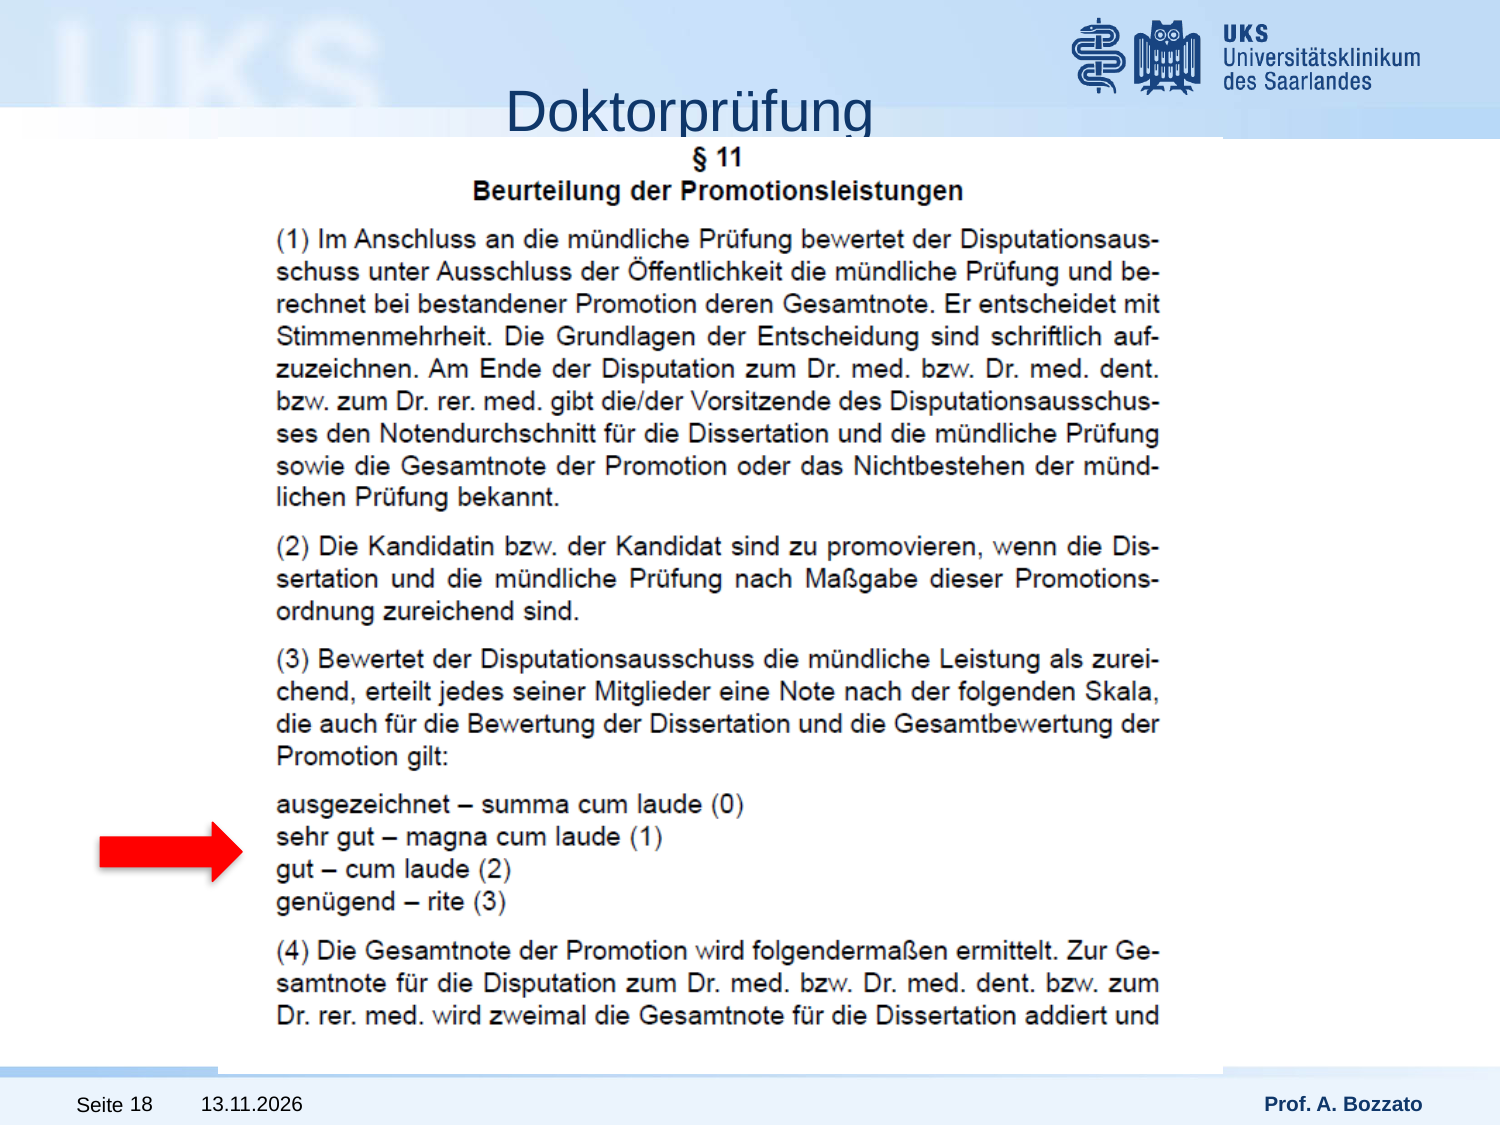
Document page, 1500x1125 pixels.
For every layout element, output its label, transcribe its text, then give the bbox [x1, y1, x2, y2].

slide_number 18 [129, 1080, 190, 1125]
title Doktorprüfung [17, 30, 1364, 197]
footer Prof. A. Bozzato [359, 1080, 1424, 1125]
picture [0, 0, 1500, 139]
picture [0, 136, 1500, 1125]
text_box [99, 821, 213, 883]
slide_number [200, 1080, 349, 1125]
